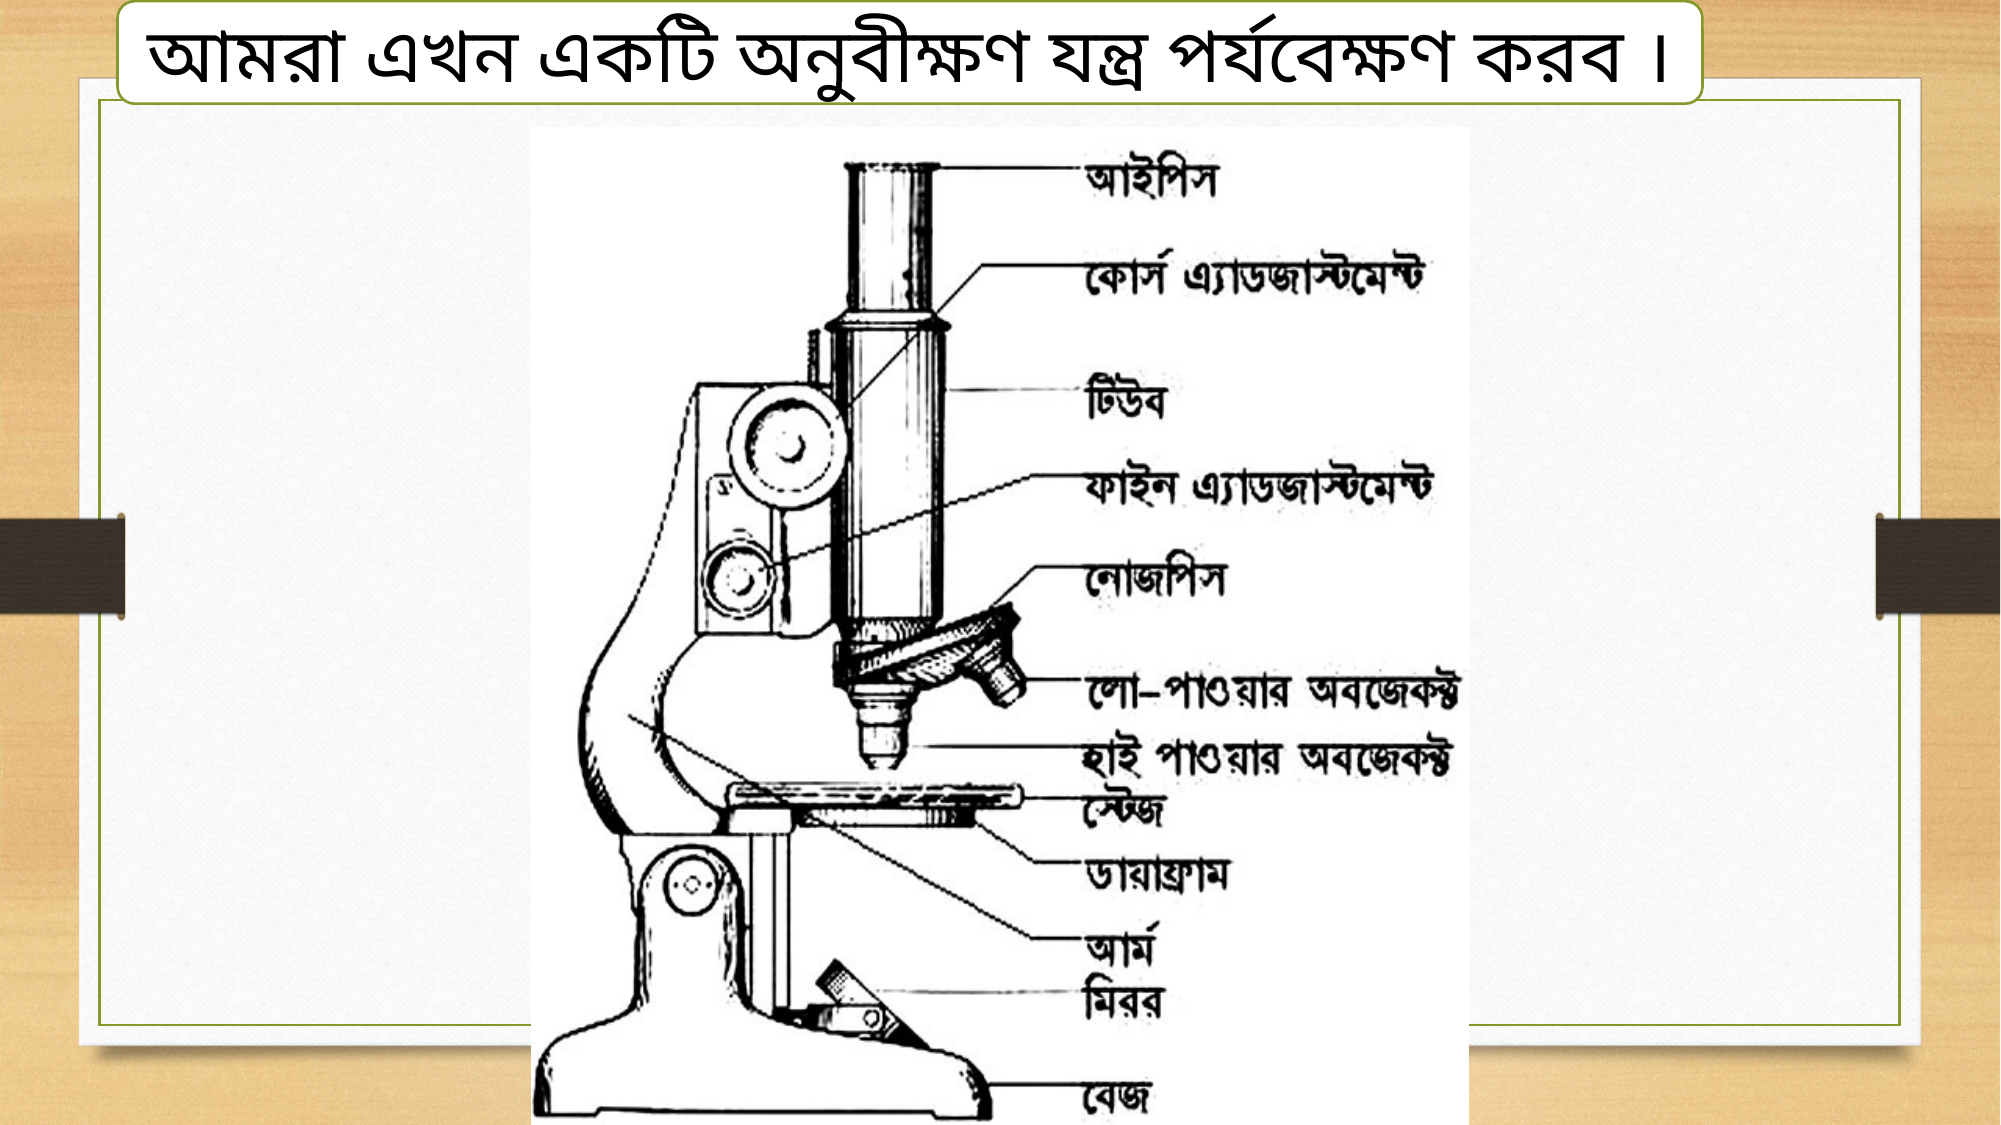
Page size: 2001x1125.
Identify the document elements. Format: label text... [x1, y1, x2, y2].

text_box আমরা এখন একটি অনুবীক্ষণ যন্ত্র পর্যবেক্ষণ করব । [116, 0, 1704, 105]
picture [0, 0, 2001, 1125]
